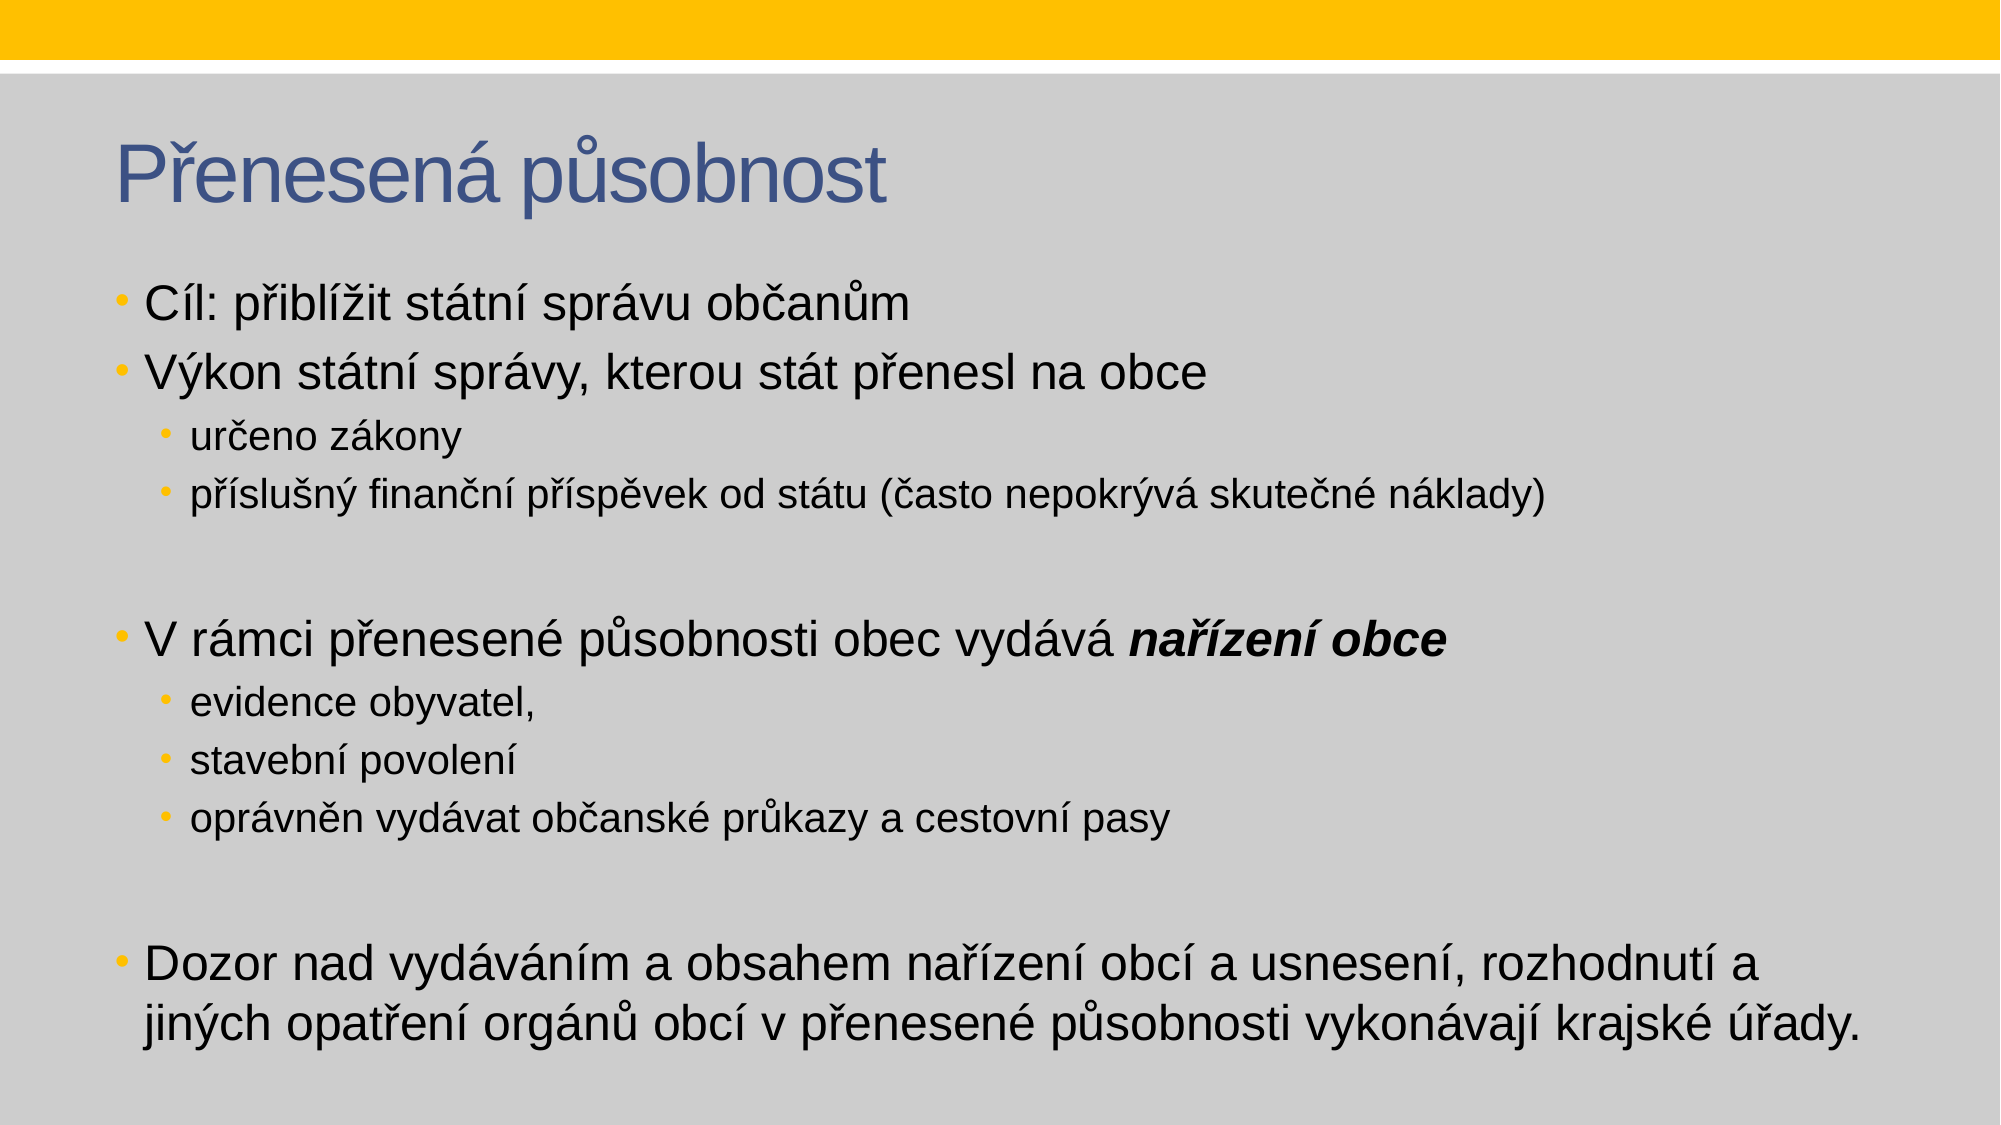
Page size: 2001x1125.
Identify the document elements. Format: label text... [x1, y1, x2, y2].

title Přenesená působnost [99, 87, 1900, 250]
list Cíl: přiblížit státní správu občanům Výkon státní správy, kterou stát přenesl na obce určeno zákony příslušný finanční příspěvek od státu (často nepokrývá skutečné náklady) V rámci přenesené působnosti obec vydává nařízení obce evidence obyvatel, stavební povolení oprávněn vydávat občanské průkazy a cestovní pasy Dozor nad vydáváním a obsahem nařízení obcí a usnesení, rozhodnutí a jiných opatření orgánů obcí v přenesené působnosti vykonávají krajské úřady. [99, 262, 1900, 1063]
